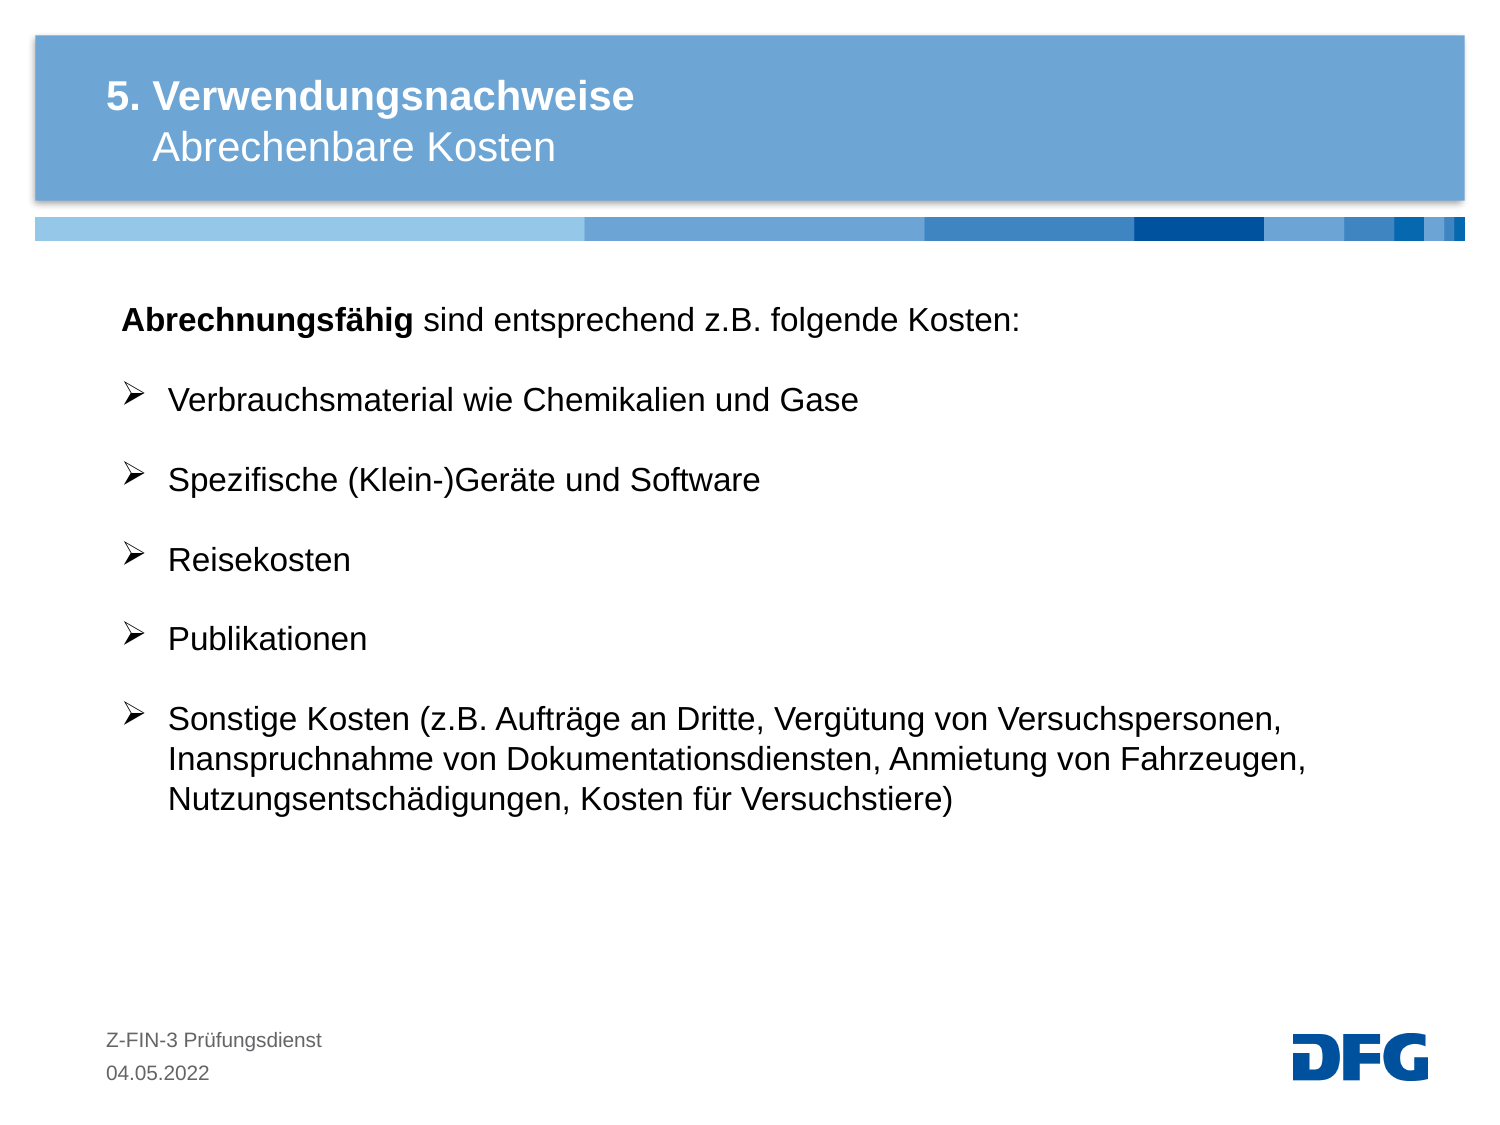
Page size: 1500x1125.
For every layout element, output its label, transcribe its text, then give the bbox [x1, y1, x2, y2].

picture [35, 217, 1465, 241]
list Abrechenbare Kosten [105, 119, 1406, 165]
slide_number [106, 1060, 1150, 1100]
picture [1293, 1033, 1428, 1081]
footer Z-FIN-3 Prüfungsdienst [106, 1027, 1150, 1060]
title 5. Verwendungsnachweise [106, 68, 1406, 113]
text_box Abrechnungsfähig sind entsprechend z.B. folgende Kosten: Verbrauchsmaterial wie Chemikalien und Gase Spezifische (Klein-)Geräte und Software Reisekosten Publikationen Sonstige Kosten (z.B. Aufträge an Dritte, Vergütung von Versuchspersonen, Inanspruchnahme von Dokumentationsdiensten, Anmietung von Fahrzeugen, Nutzungsentschädigungen, Kosten für Versuchstiere) [106, 290, 1406, 825]
